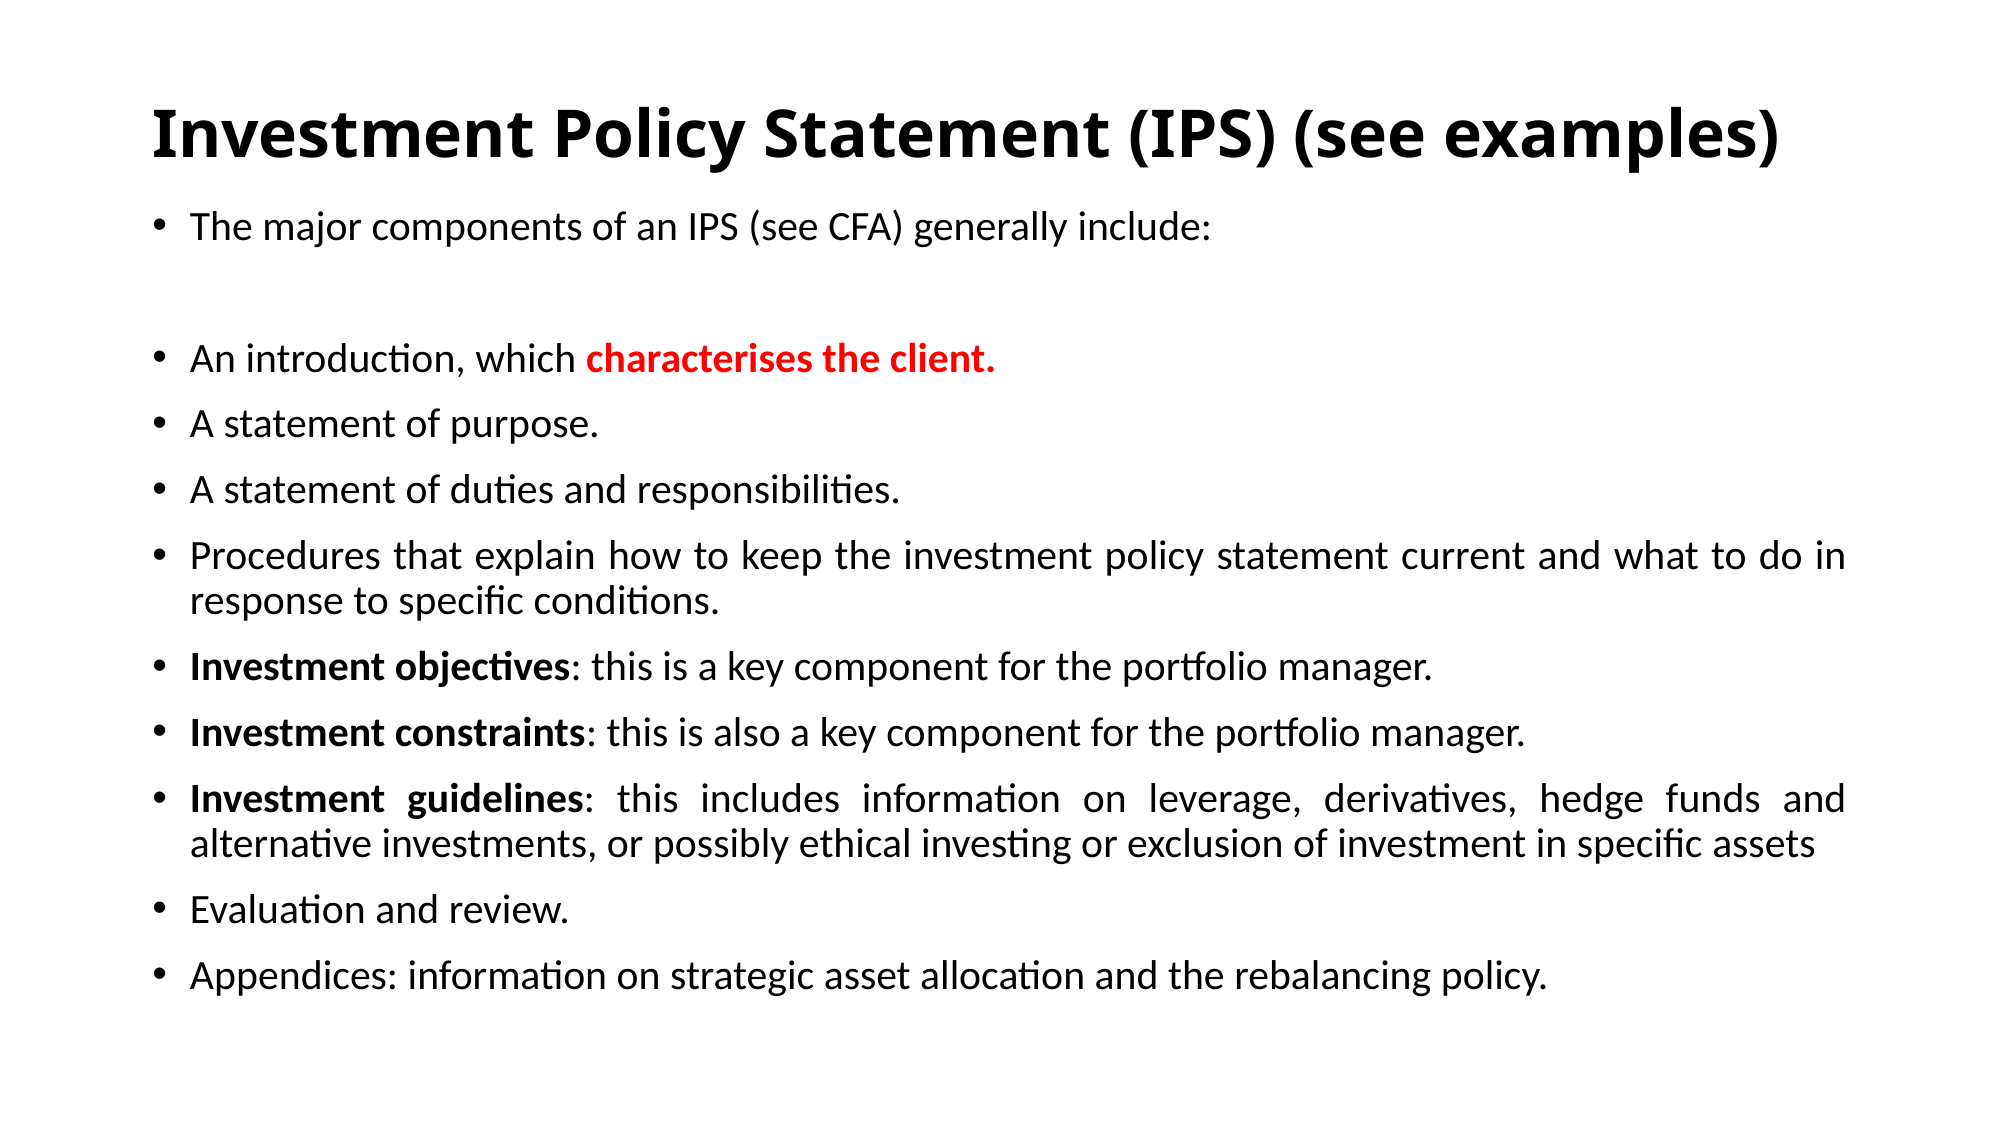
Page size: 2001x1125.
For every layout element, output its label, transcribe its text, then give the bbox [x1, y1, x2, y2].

list The major components of an IPS (see CFA) generally include: An introduction, which characterises the client. A statement of purpose. A statement of duties and responsibilities. Procedures that explain how to keep the investment policy statement current and what to do in response to specific conditions. Investment objectives: this is a key component for the portfolio manager. Investment constraints: this is also a key component for the portfolio manager. Investment guidelines: this includes information on leverage, derivatives, hedge funds and alternative investments, or possibly ethical investing or exclusion of investment in specific assets Evaluation and review. Appendices: information on strategic asset allocation and the rebalancing policy. [137, 214, 1863, 1092]
title Investment Policy Statement (IPS) (see examples) [137, 59, 1863, 214]
